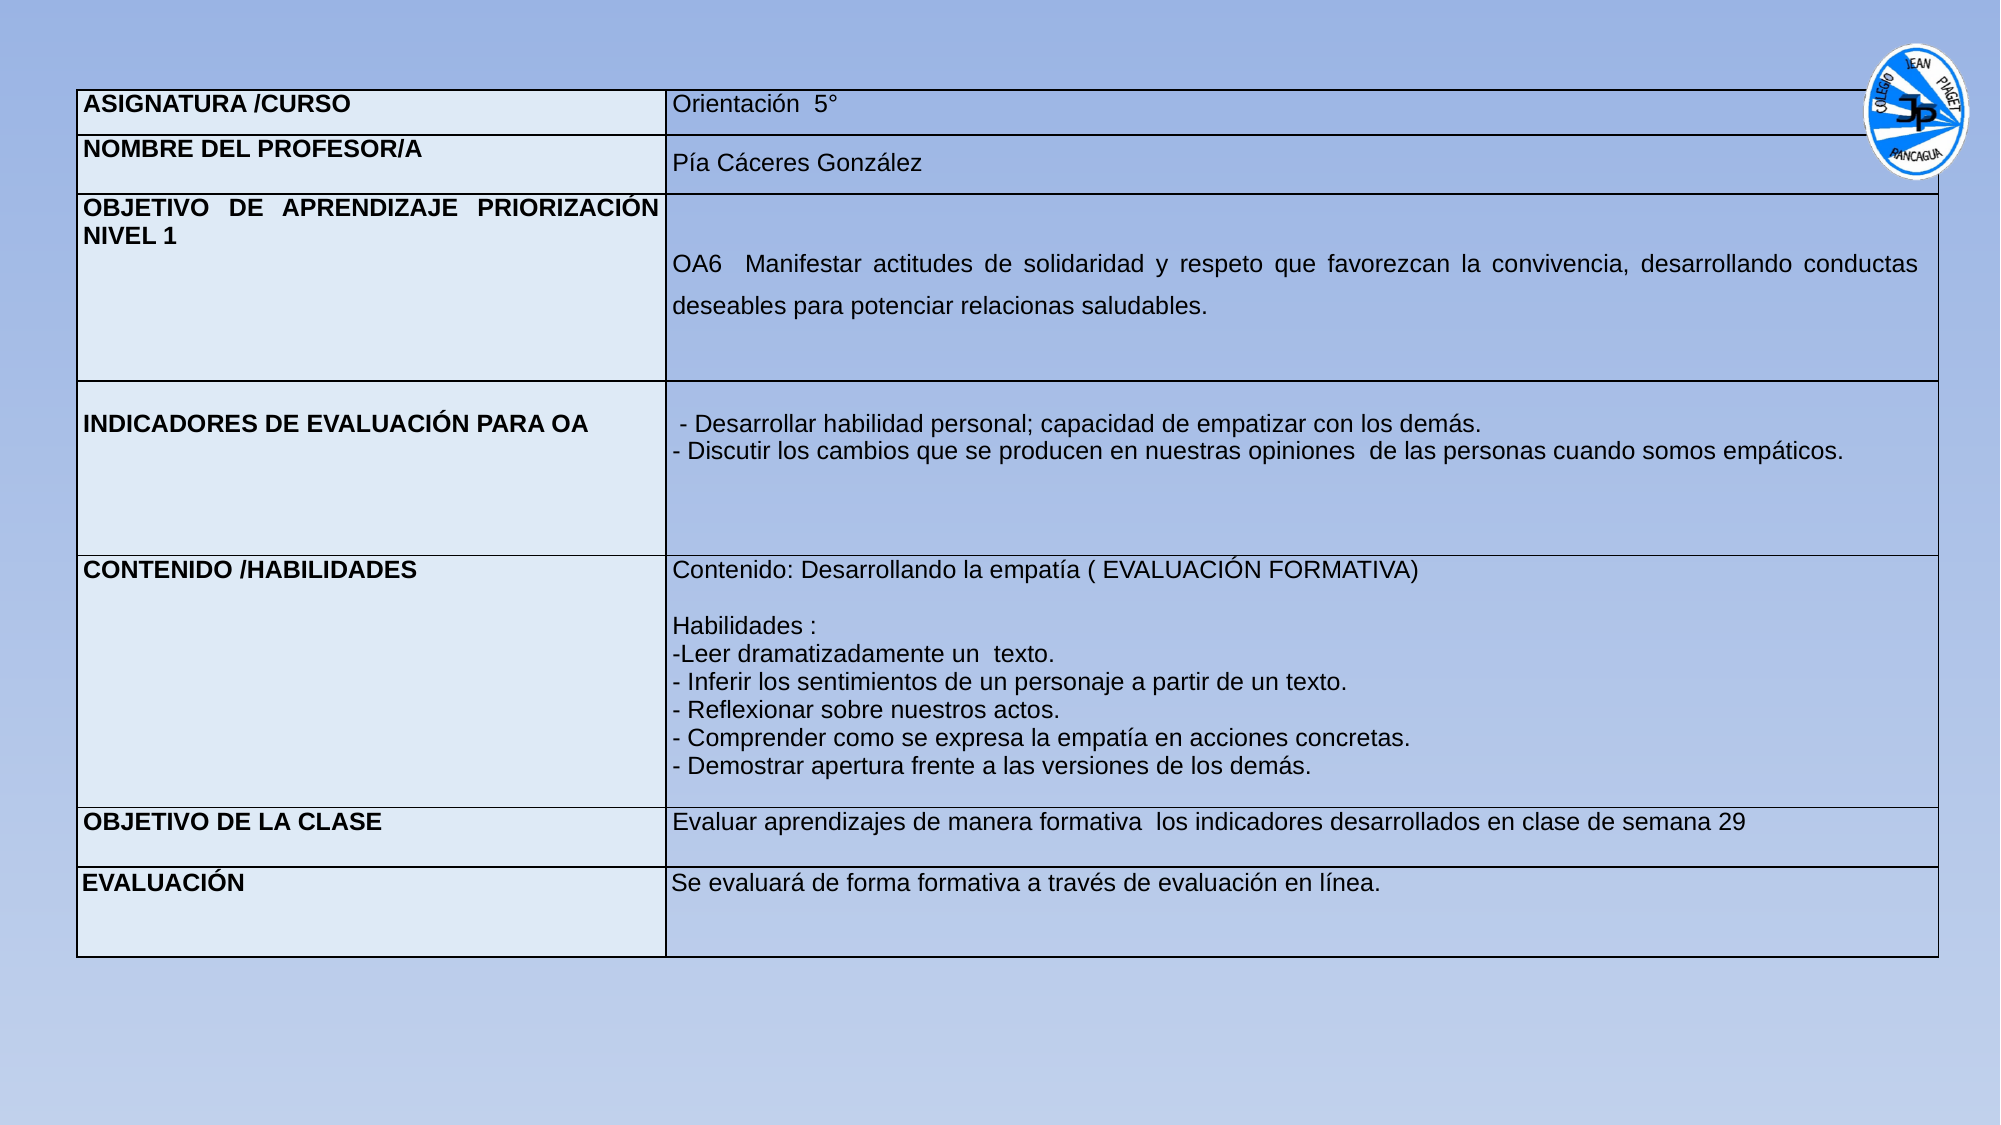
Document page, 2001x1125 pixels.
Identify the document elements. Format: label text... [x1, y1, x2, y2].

table_cell NOMBRE DEL PROFESOR/A [78, 136, 665, 193]
table_header ASIGNATURA /CURSO [78, 91, 665, 134]
table_cell EVALUACIÓN [78, 868, 665, 956]
table_cell Evaluar aprendizajes de manera formativa los indicadores desarrollados en clase de semana 29 [667, 808, 1938, 866]
table_cell OBJETIVO DE LA CLASE [78, 808, 665, 866]
table_header Orientación 5° [667, 91, 1832, 134]
table_cell Se evaluará de forma formativa a través de evaluación en línea. [667, 868, 1938, 956]
table_cell INDICADORES DE EVALUACIÓN PARA OA [78, 382, 665, 555]
table_cell - Desarrollar habilidad personal; capacidad de empatizar con los demás. - Discutir los cambios que se producen en nuestras opiniones de las personas cuando somos empáticos. [667, 382, 1938, 555]
table_cell Pía Cáceres González [667, 136, 1938, 193]
picture [1837, 41, 2000, 182]
table_cell OA6 Manifestar actitudes de solidaridad y respeto que favorezcan la convivencia, desarrollando conductas deseables para potenciar relacionas saludables. [667, 195, 1938, 380]
table_cell CONTENIDO /HABILIDADES [78, 556, 665, 807]
table_cell OBJETIVO DE APRENDIZAJE PRIORIZACIÓN NIVEL 1 [78, 195, 665, 380]
table_cell Contenido: Desarrollando la empatía ( EVALUACIÓN FORMATIVA) Habilidades : -Leer dramatizadamente un texto. - Inferir los sentimientos de un personaje a partir de un texto. - Reflexionar sobre nuestros actos. - Comprender como se expresa la empatía en acciones concretas. - Demostrar apertura frente a las versiones de los demás. [667, 556, 1938, 807]
